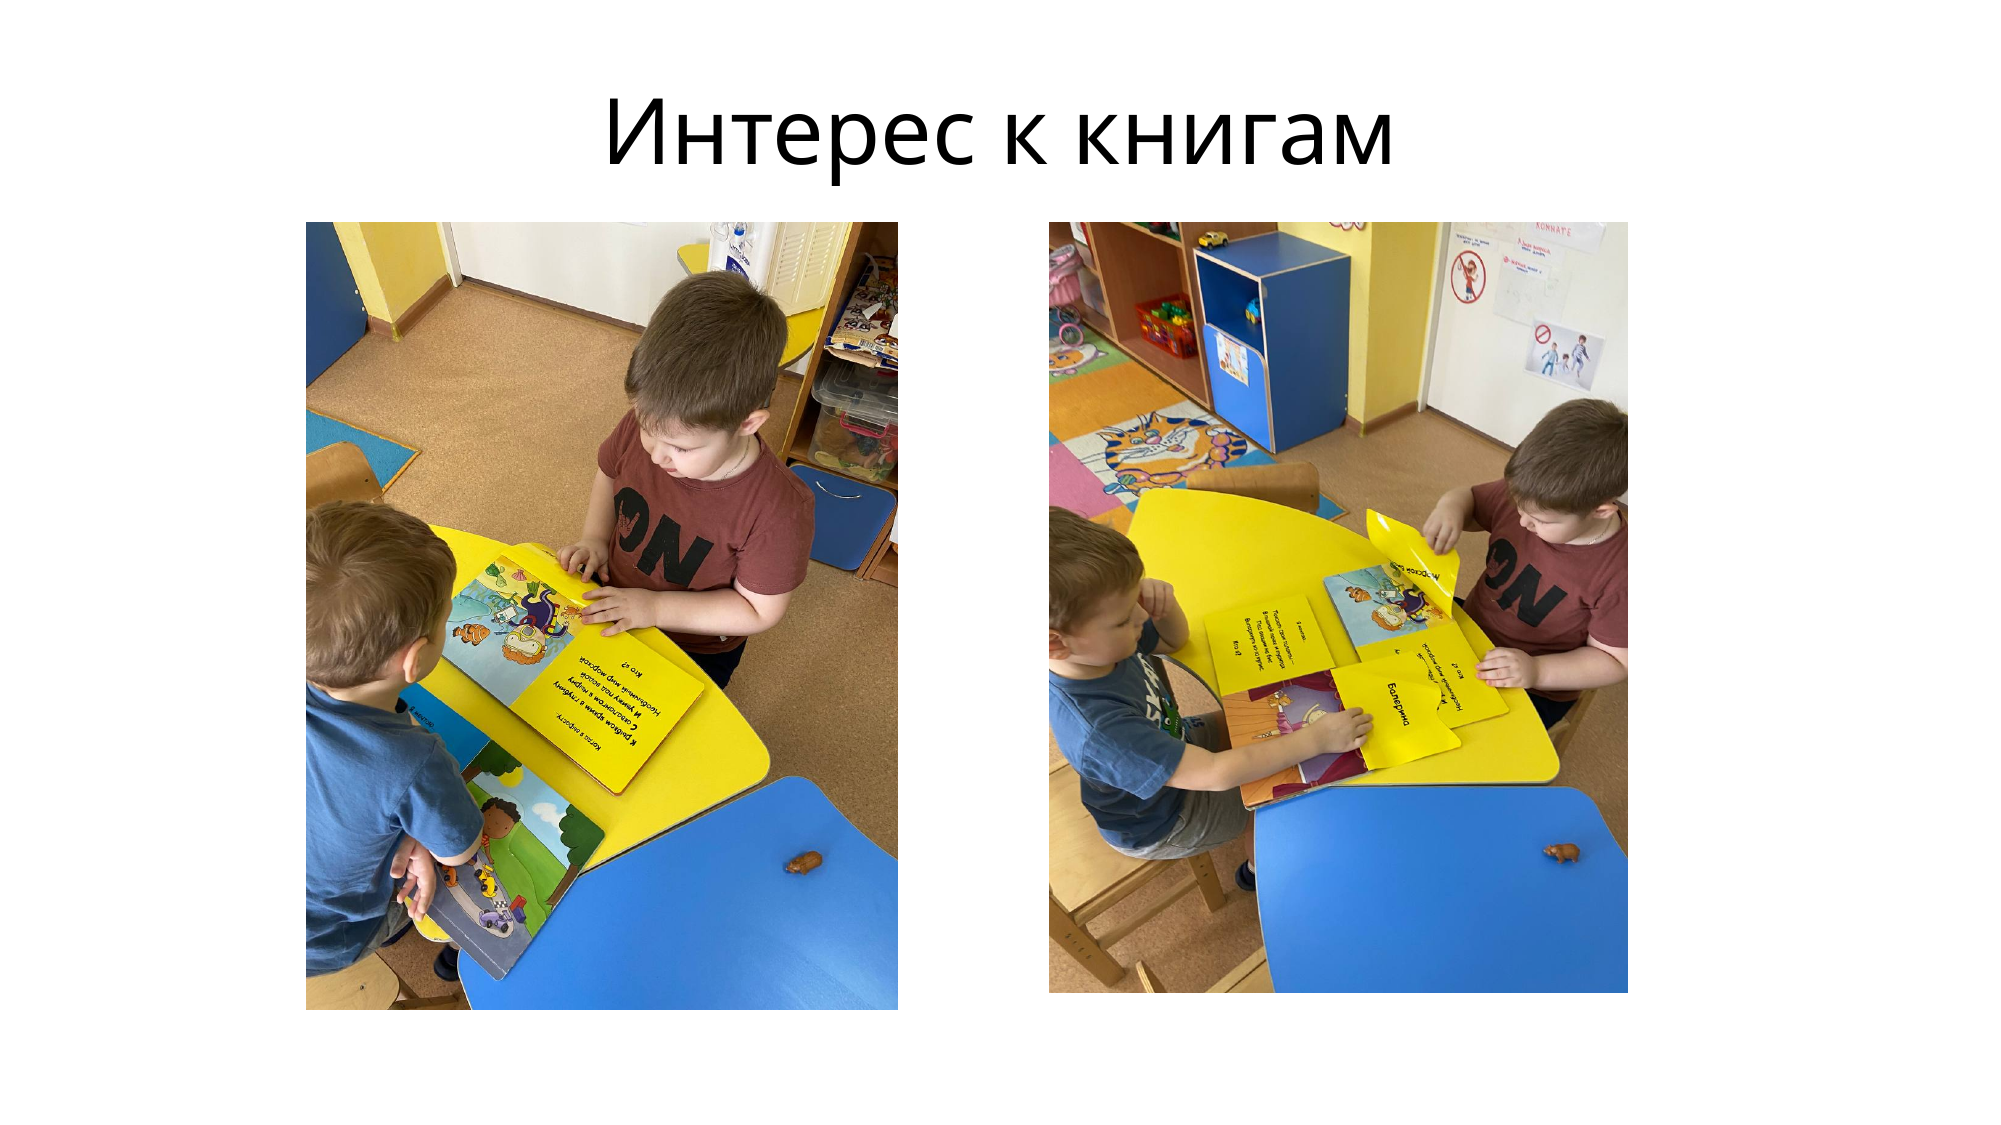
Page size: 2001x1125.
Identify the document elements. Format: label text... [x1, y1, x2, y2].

picture [1049, 222, 1628, 993]
title Интерес к книгам [137, 25, 1863, 244]
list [306, 222, 898, 1010]
